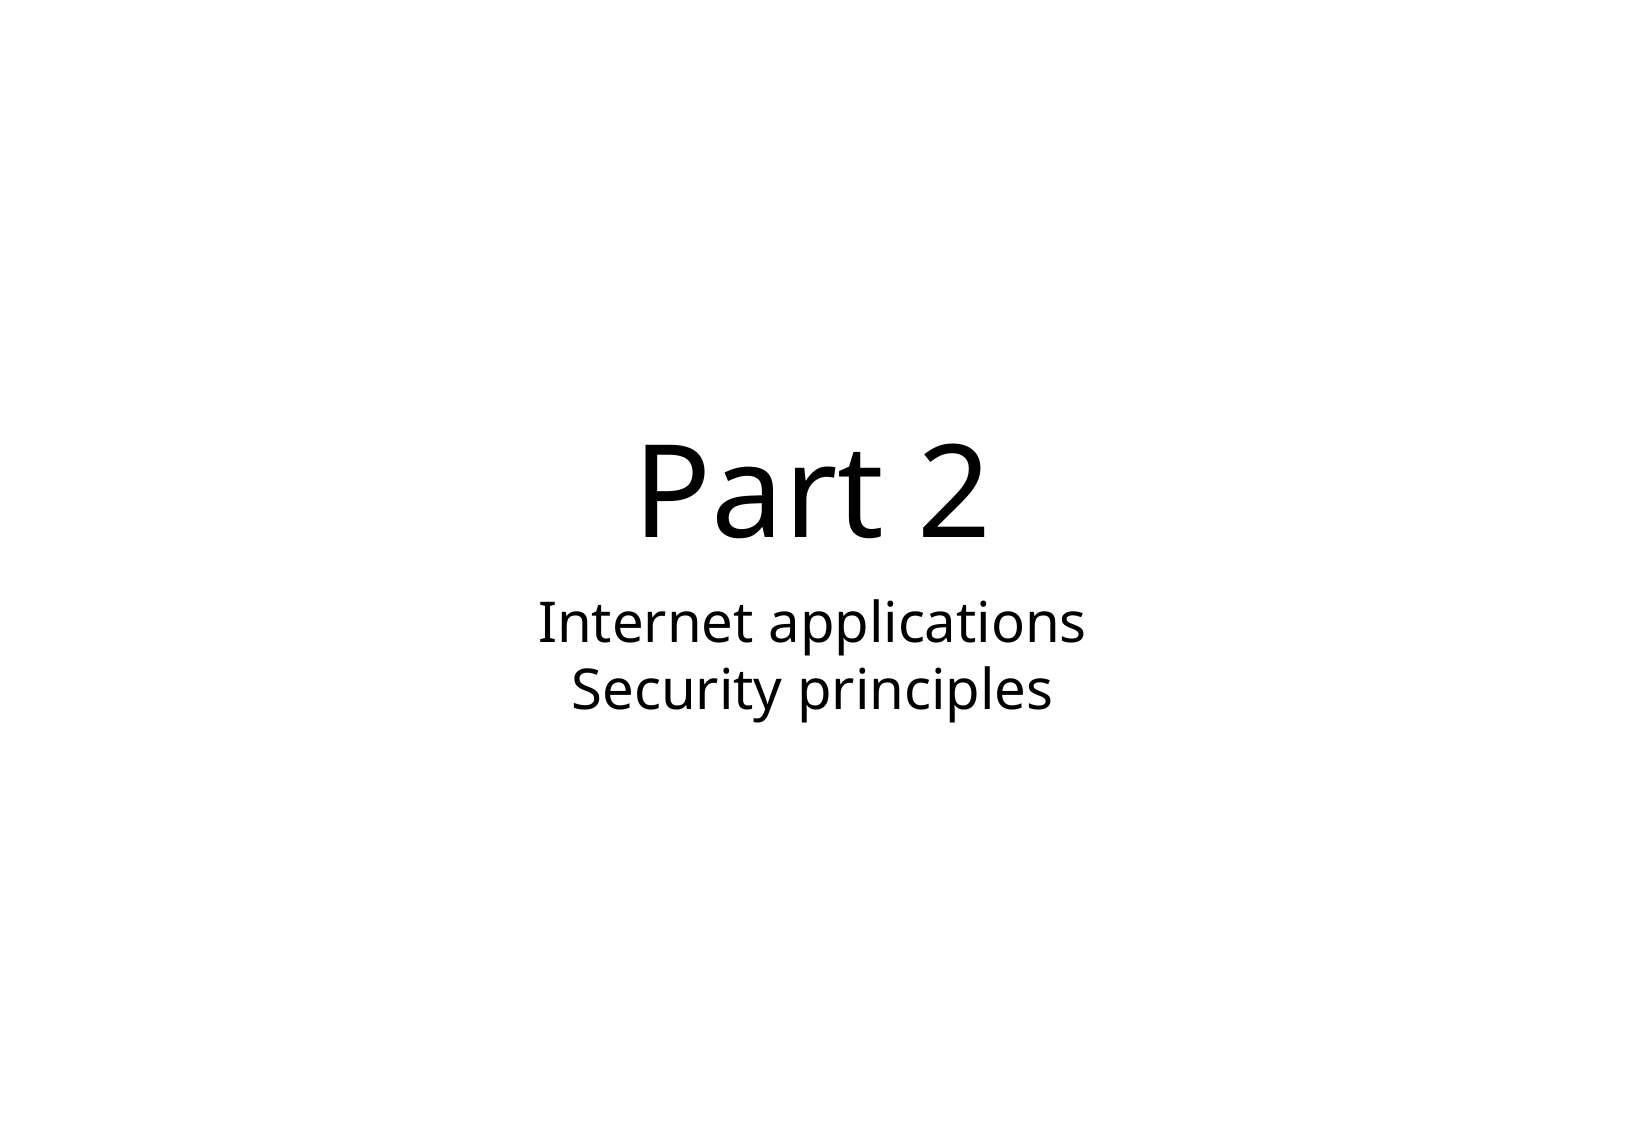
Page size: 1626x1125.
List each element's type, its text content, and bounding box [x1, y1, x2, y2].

title Part 2 [158, 189, 1467, 570]
list Internet applications Security principles [158, 579, 1467, 711]
